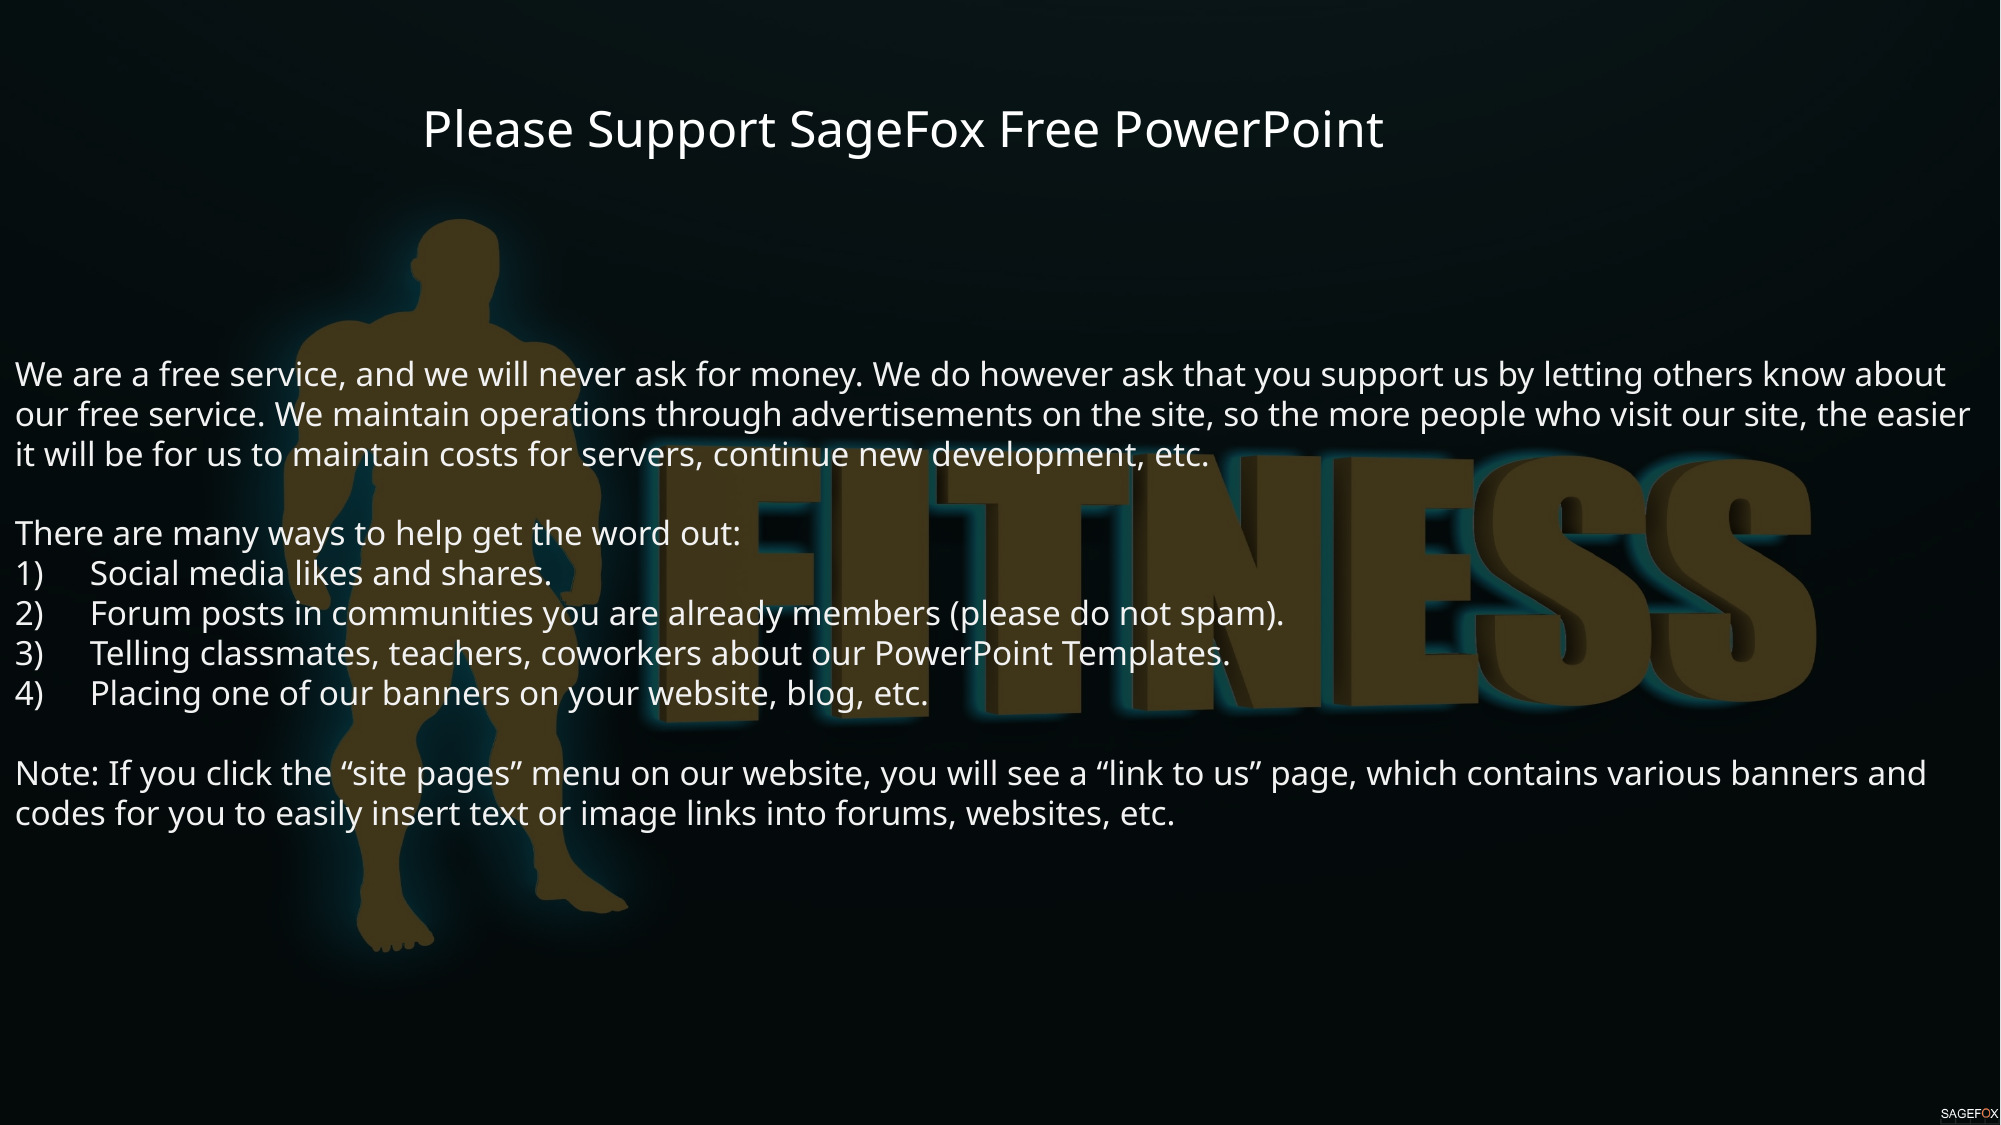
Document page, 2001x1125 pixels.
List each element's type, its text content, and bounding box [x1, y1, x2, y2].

text_box We are a free service, and we will never ask for money. We do however ask that you support us by letting others know about our free service. We maintain operations through advertisements on the site, so the more people who visit our site, the easier it will be for us to maintain costs for servers, continue new development, etc. There are many ways to help get the word out: Social media likes and shares. Forum posts in communities you are already members (please do not spam). Telling classmates, teachers, coworkers about our PowerPoint Templates. Placing one of our banners on your website, blog, etc. Note: If you click the “site pages” menu on our website, you will see a “link to us” page, which contains various banners and codes for you to easily insert text or image links into forums, websites, etc. [0, 0, 2000, 1125]
title Please Support SageFox Free PowerPoint [363, 72, 1444, 190]
